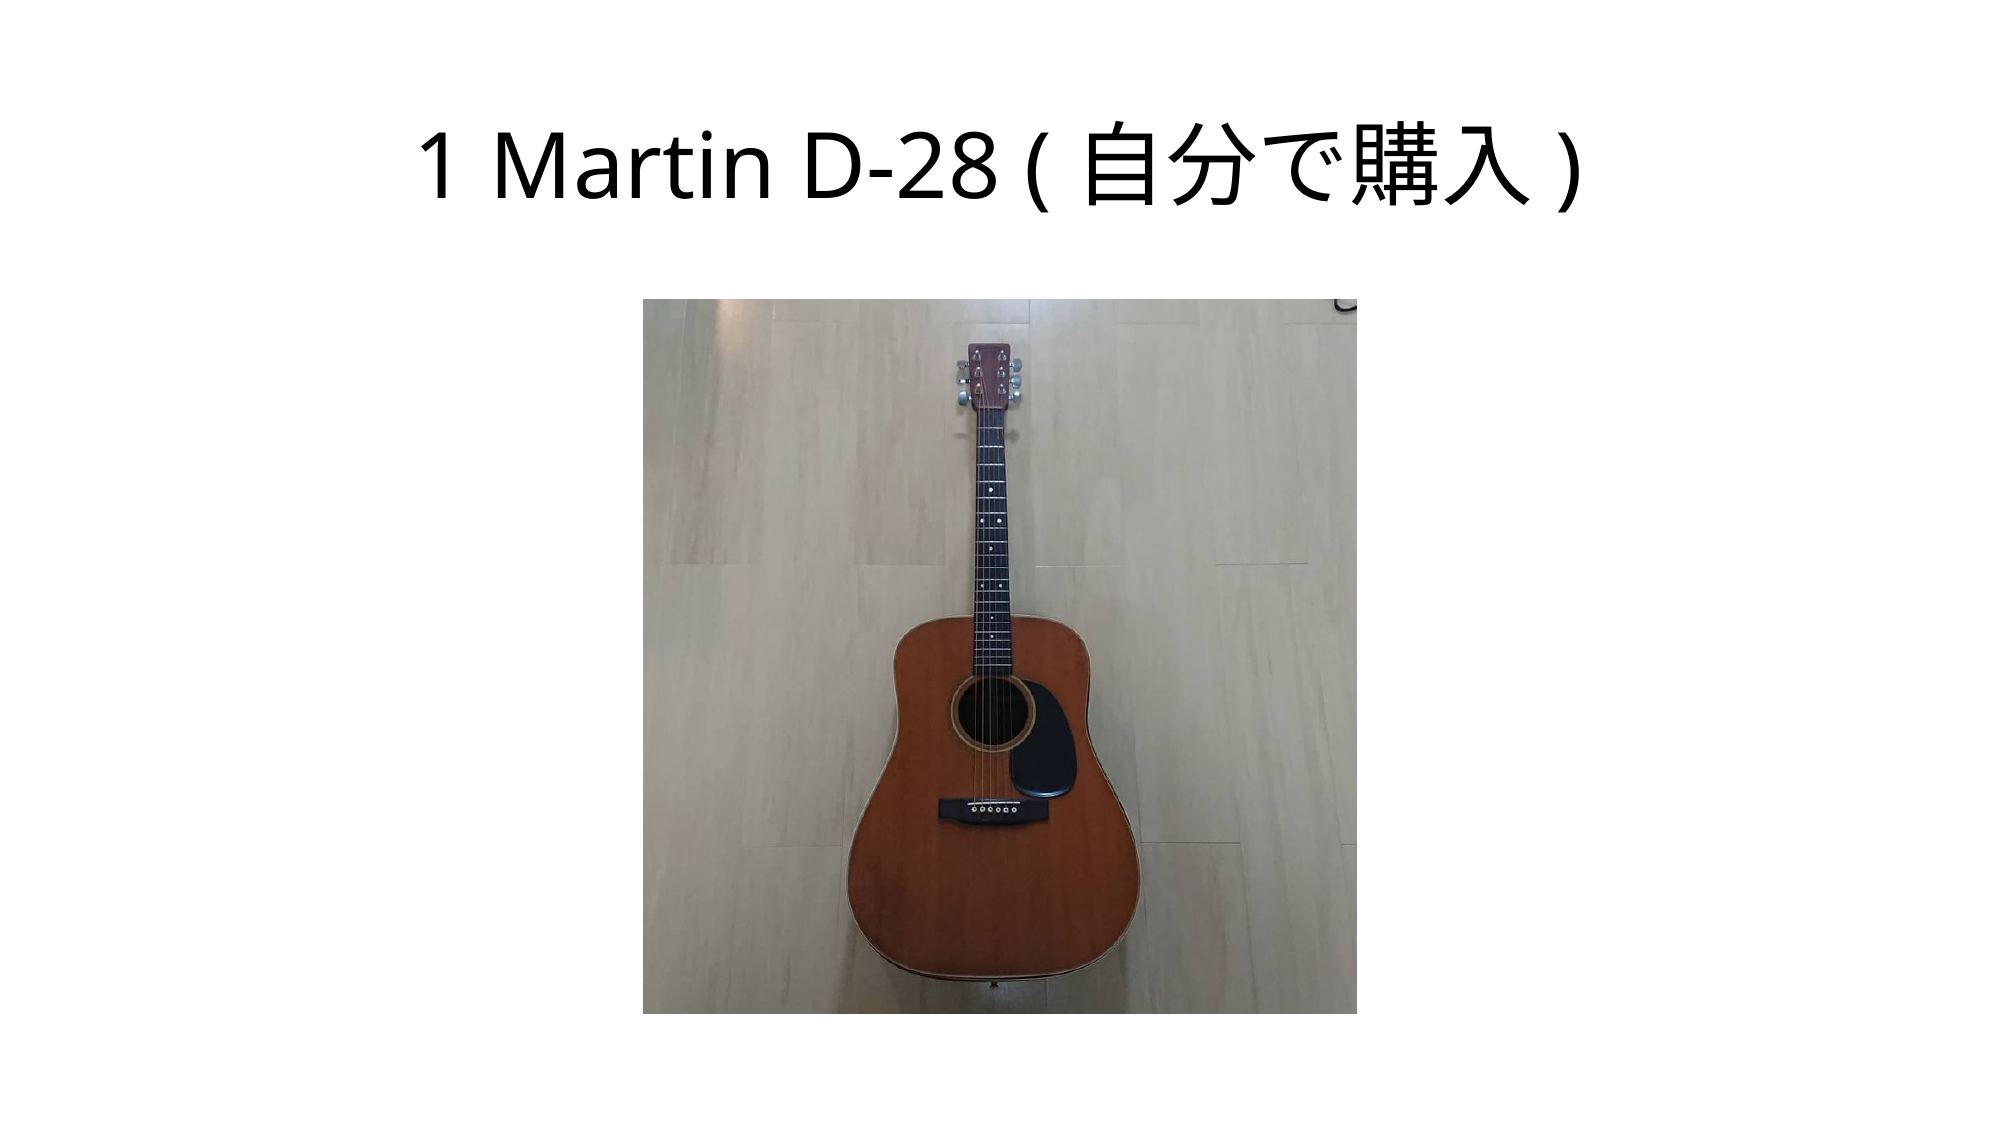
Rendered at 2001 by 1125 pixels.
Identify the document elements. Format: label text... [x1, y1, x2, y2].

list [643, 299, 1357, 1014]
title 1 Martin D-28 (自分で購入) [137, 59, 1863, 278]
